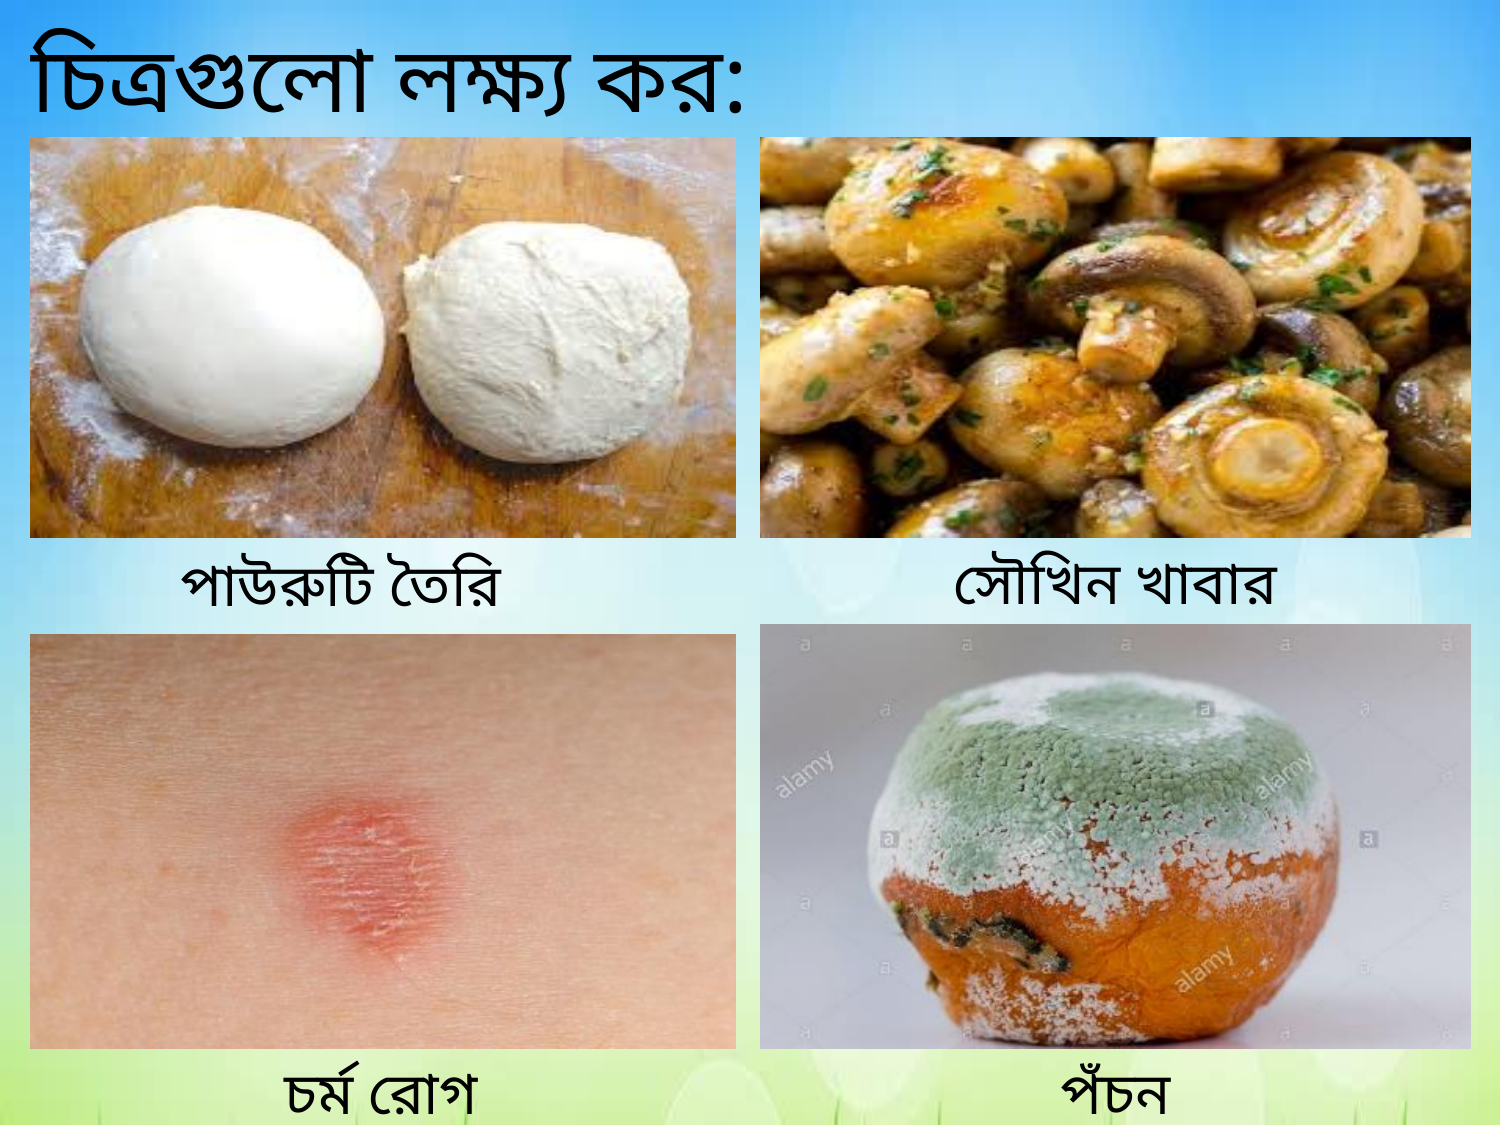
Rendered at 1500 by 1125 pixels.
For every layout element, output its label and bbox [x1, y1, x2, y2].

picture [0, 0, 1500, 1125]
text_box [760, 137, 1471, 624]
text_box [760, 624, 1471, 1125]
text_box [29, 136, 736, 627]
text_box [29, 633, 736, 1125]
